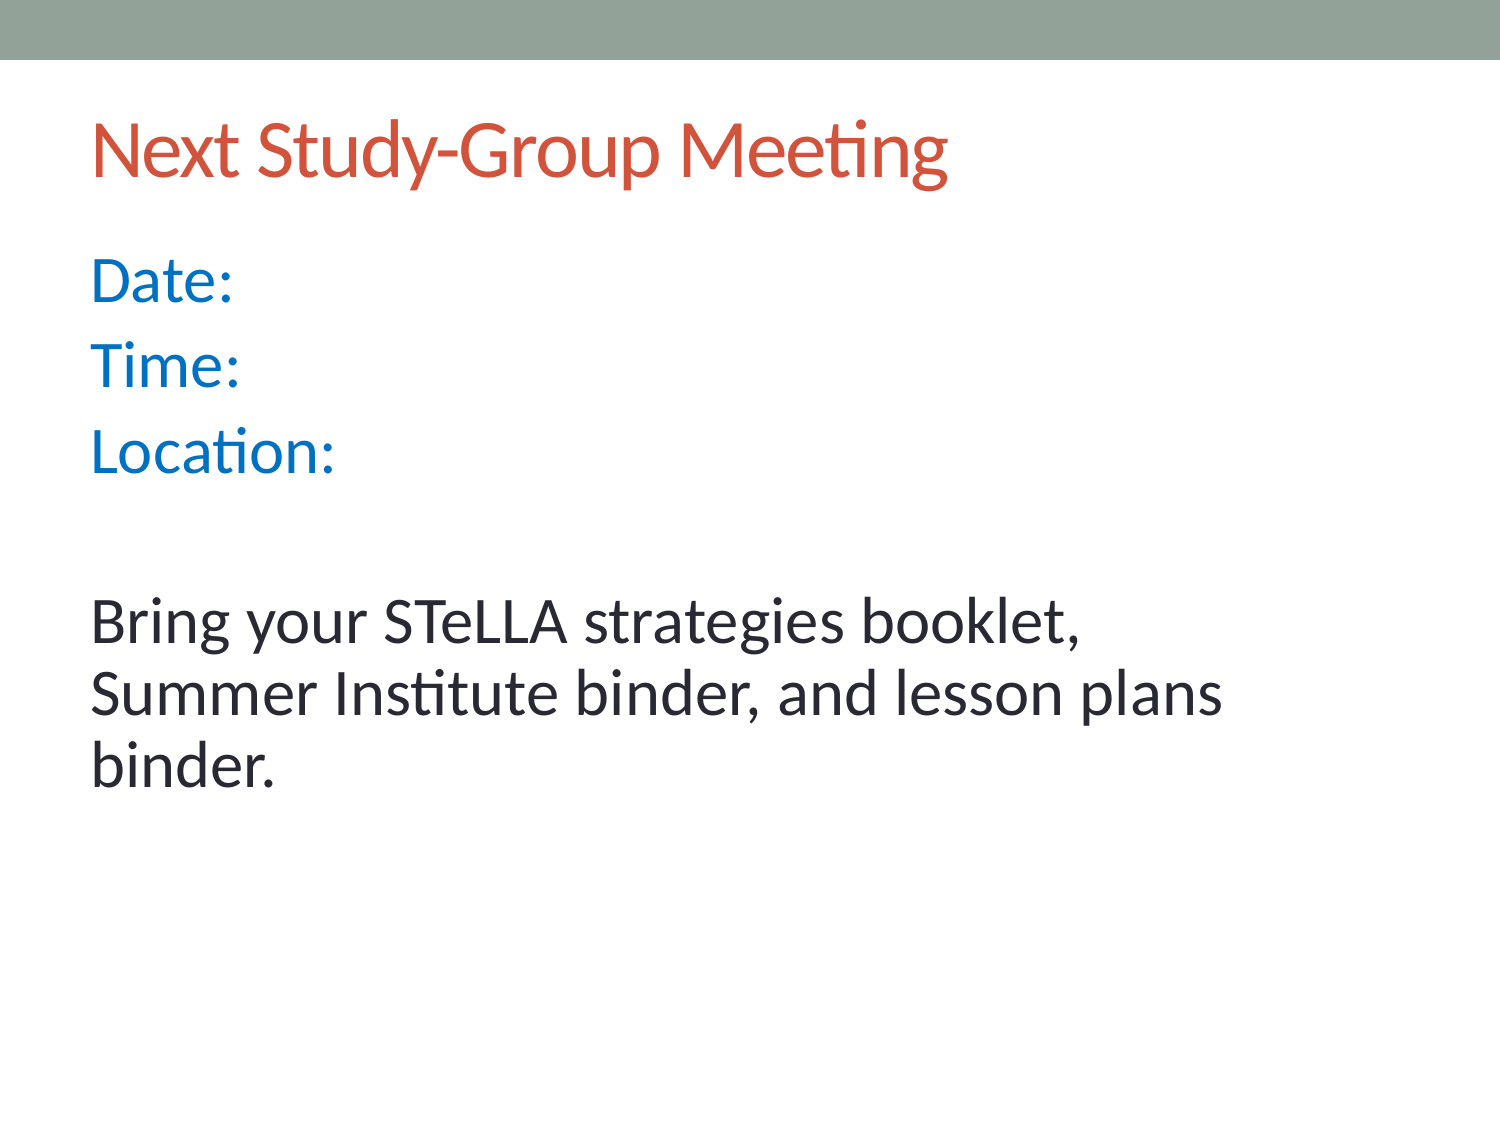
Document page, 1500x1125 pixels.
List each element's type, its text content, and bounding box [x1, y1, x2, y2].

list Date: Time: Location: Bring your STeLLA strategies booklet, Summer Institute binder, and lesson plans binder. [75, 237, 1263, 725]
title Next Study-Group Meeting [75, 62, 1425, 225]
